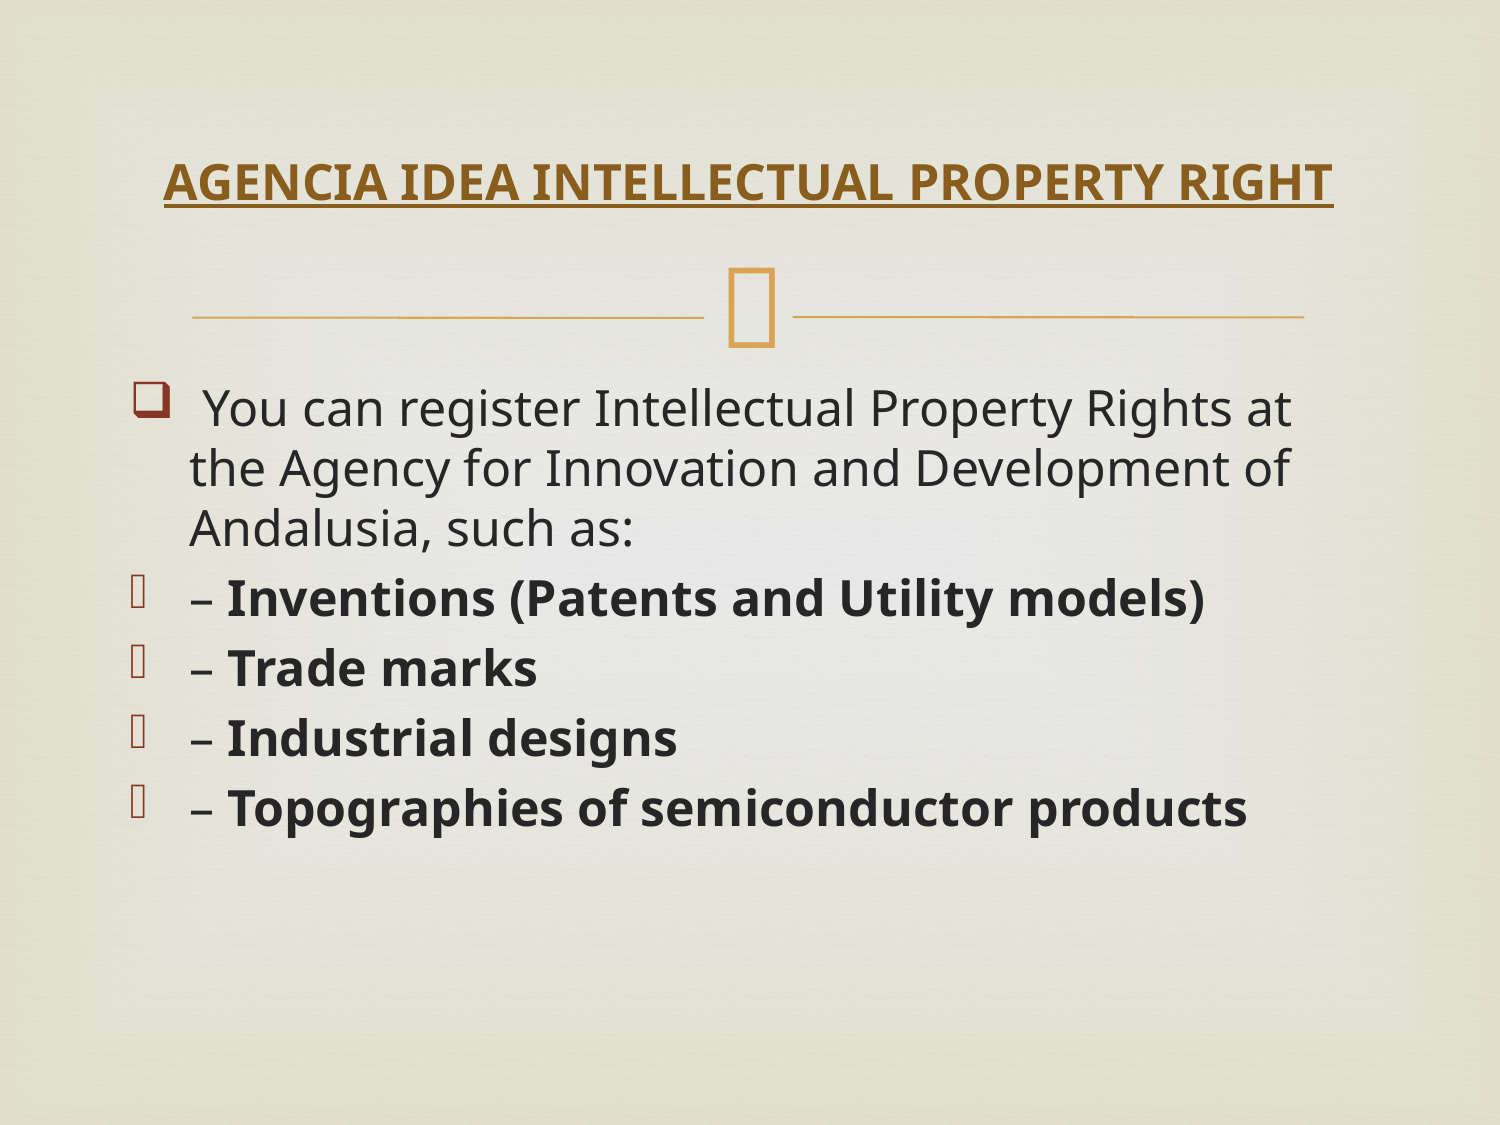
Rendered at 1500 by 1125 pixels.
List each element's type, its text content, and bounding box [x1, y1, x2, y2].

title AGENCIA IDEA INTELLECTUAL PROPERTY RIGHT [112, 93, 1386, 267]
list You can register Intellectual Property Rights at the Agency for Innovation and Development of Andalusia, such as: – Inventions (Patents and Utility models) – Trade marks – Industrial designs – Topographies of semiconductor products [114, 368, 1386, 1005]
